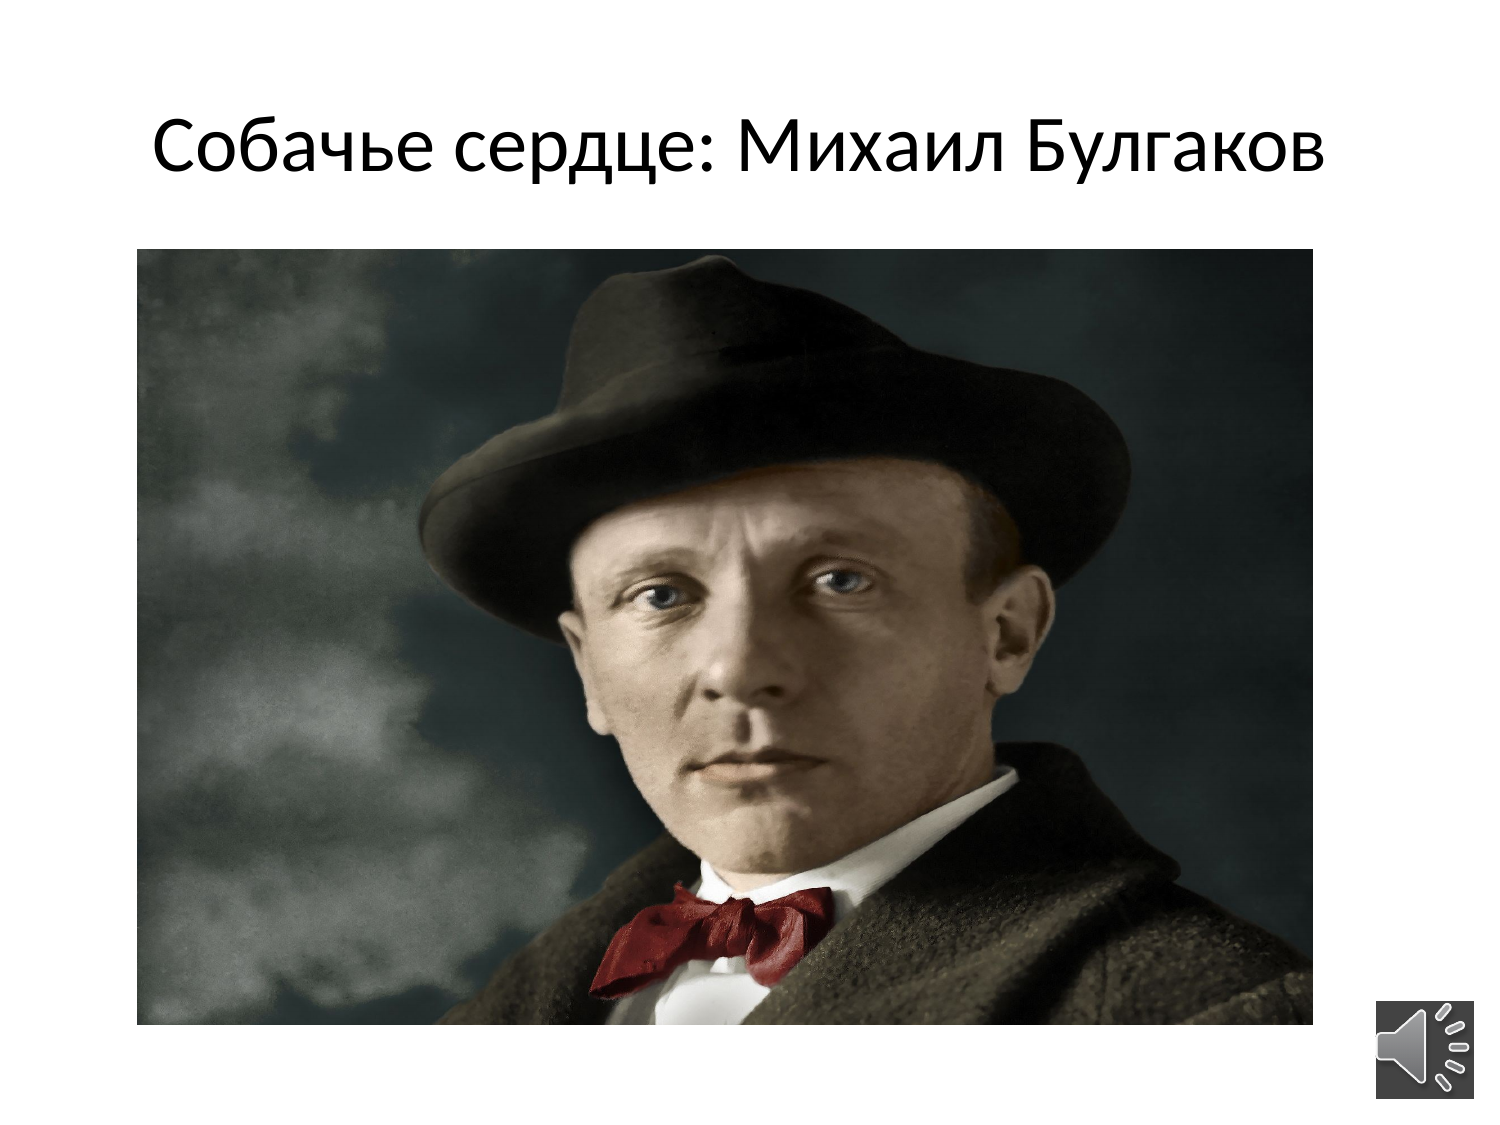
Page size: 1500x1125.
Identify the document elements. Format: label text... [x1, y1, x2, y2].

picture [137, 249, 1313, 1026]
picture [1374, 999, 1476, 1101]
title Собачье сердце: Михаил Булгаков [75, 45, 1425, 233]
